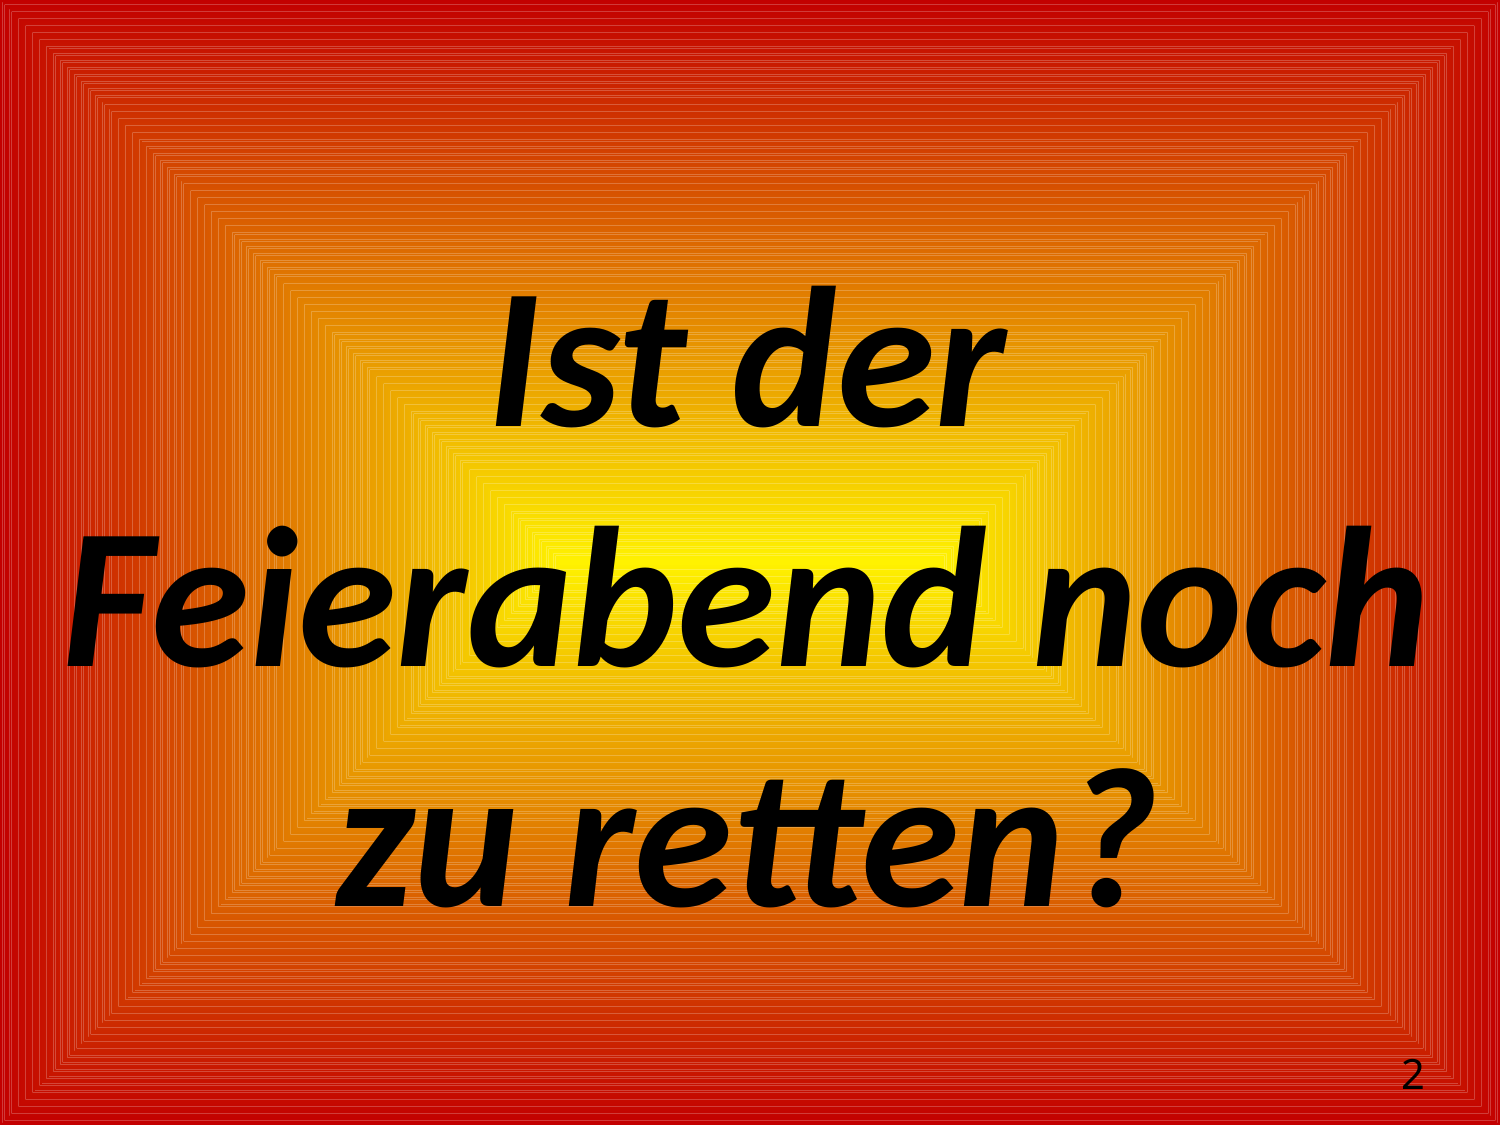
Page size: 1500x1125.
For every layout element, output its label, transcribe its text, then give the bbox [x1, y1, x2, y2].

slide_number 2 [1299, 1052, 1425, 1113]
title Ist der Feierabend noch zu retten? [41, 113, 1453, 1059]
